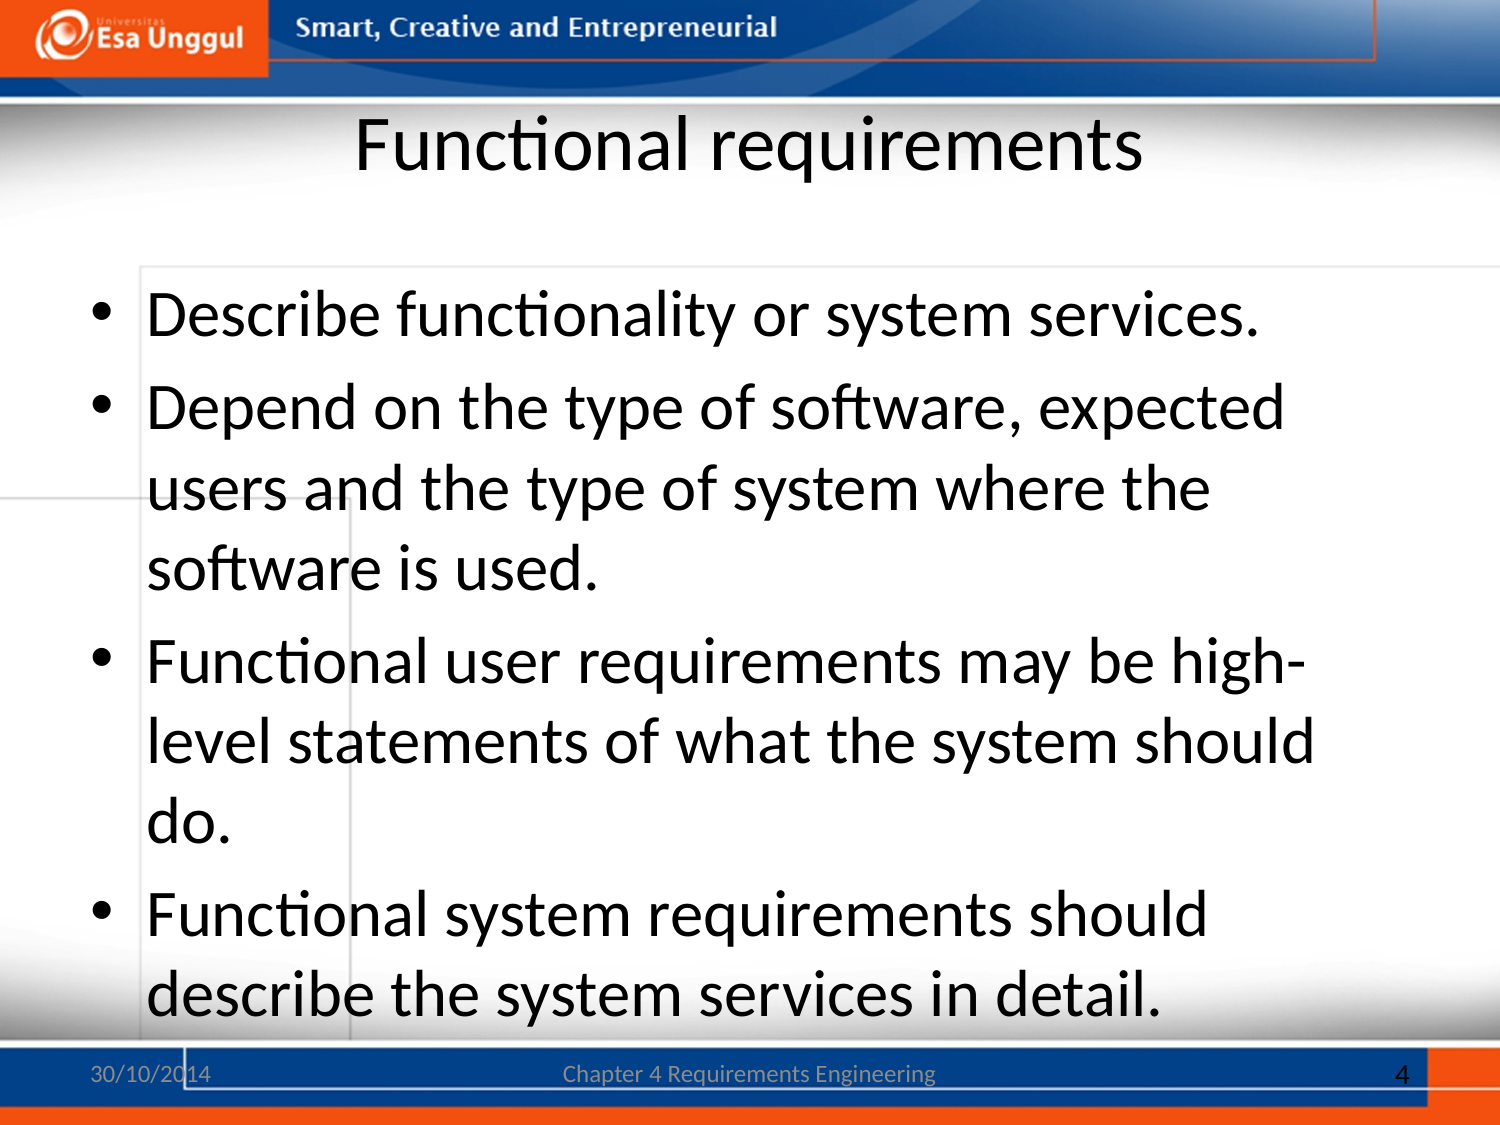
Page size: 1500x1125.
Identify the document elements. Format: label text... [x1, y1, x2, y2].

slide_number 4 [1074, 1042, 1425, 1103]
picture [0, 0, 1500, 1125]
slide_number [75, 1042, 425, 1103]
list Describe functionality or system services. Depend on the type of software, expected users and the type of system where the software is used. Functional user requirements may be high-level statements of what the system should do. Functional system requirements should describe the system services in detail. [75, 262, 1425, 1005]
footer Chapter 4 Requirements Engineering [512, 1042, 988, 1103]
title Functional requirements [75, 45, 1425, 233]
